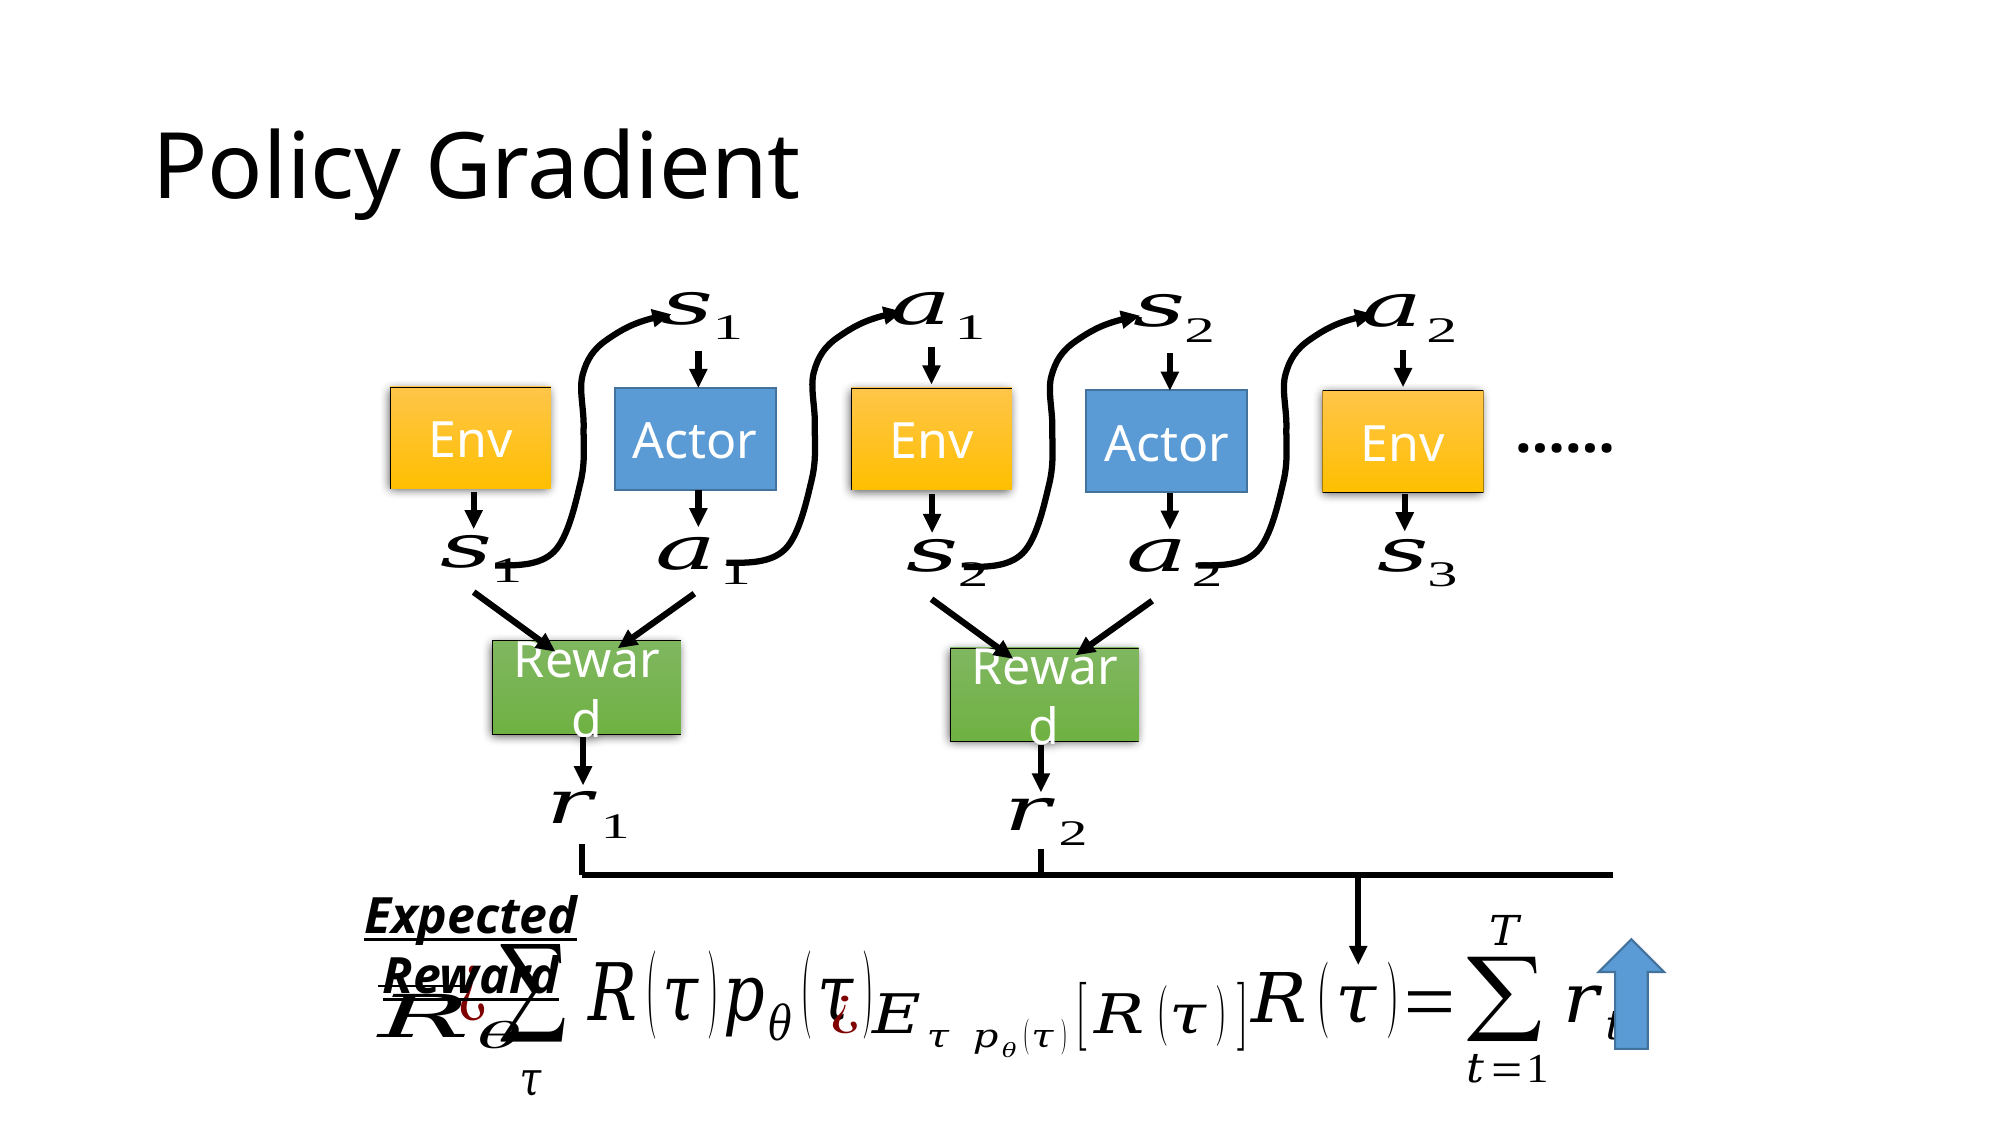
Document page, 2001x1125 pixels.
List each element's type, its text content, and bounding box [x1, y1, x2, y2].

text_box [495, 310, 672, 567]
text_box Actor [1085, 389, 1248, 493]
text_box Actor [614, 387, 777, 491]
text_box Env [1322, 390, 1484, 493]
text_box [473, 591, 695, 847]
text_box [963, 312, 1140, 568]
text_box Env [851, 387, 1012, 490]
text_box Expected Reward [255, 876, 686, 1012]
text_box Env [390, 386, 551, 489]
text_box [1197, 310, 1374, 567]
text_box [726, 307, 903, 564]
title Policy Gradient [137, 59, 1863, 278]
text_box …… [1501, 386, 1645, 472]
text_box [931, 599, 1153, 854]
text_box [1596, 937, 1667, 1050]
